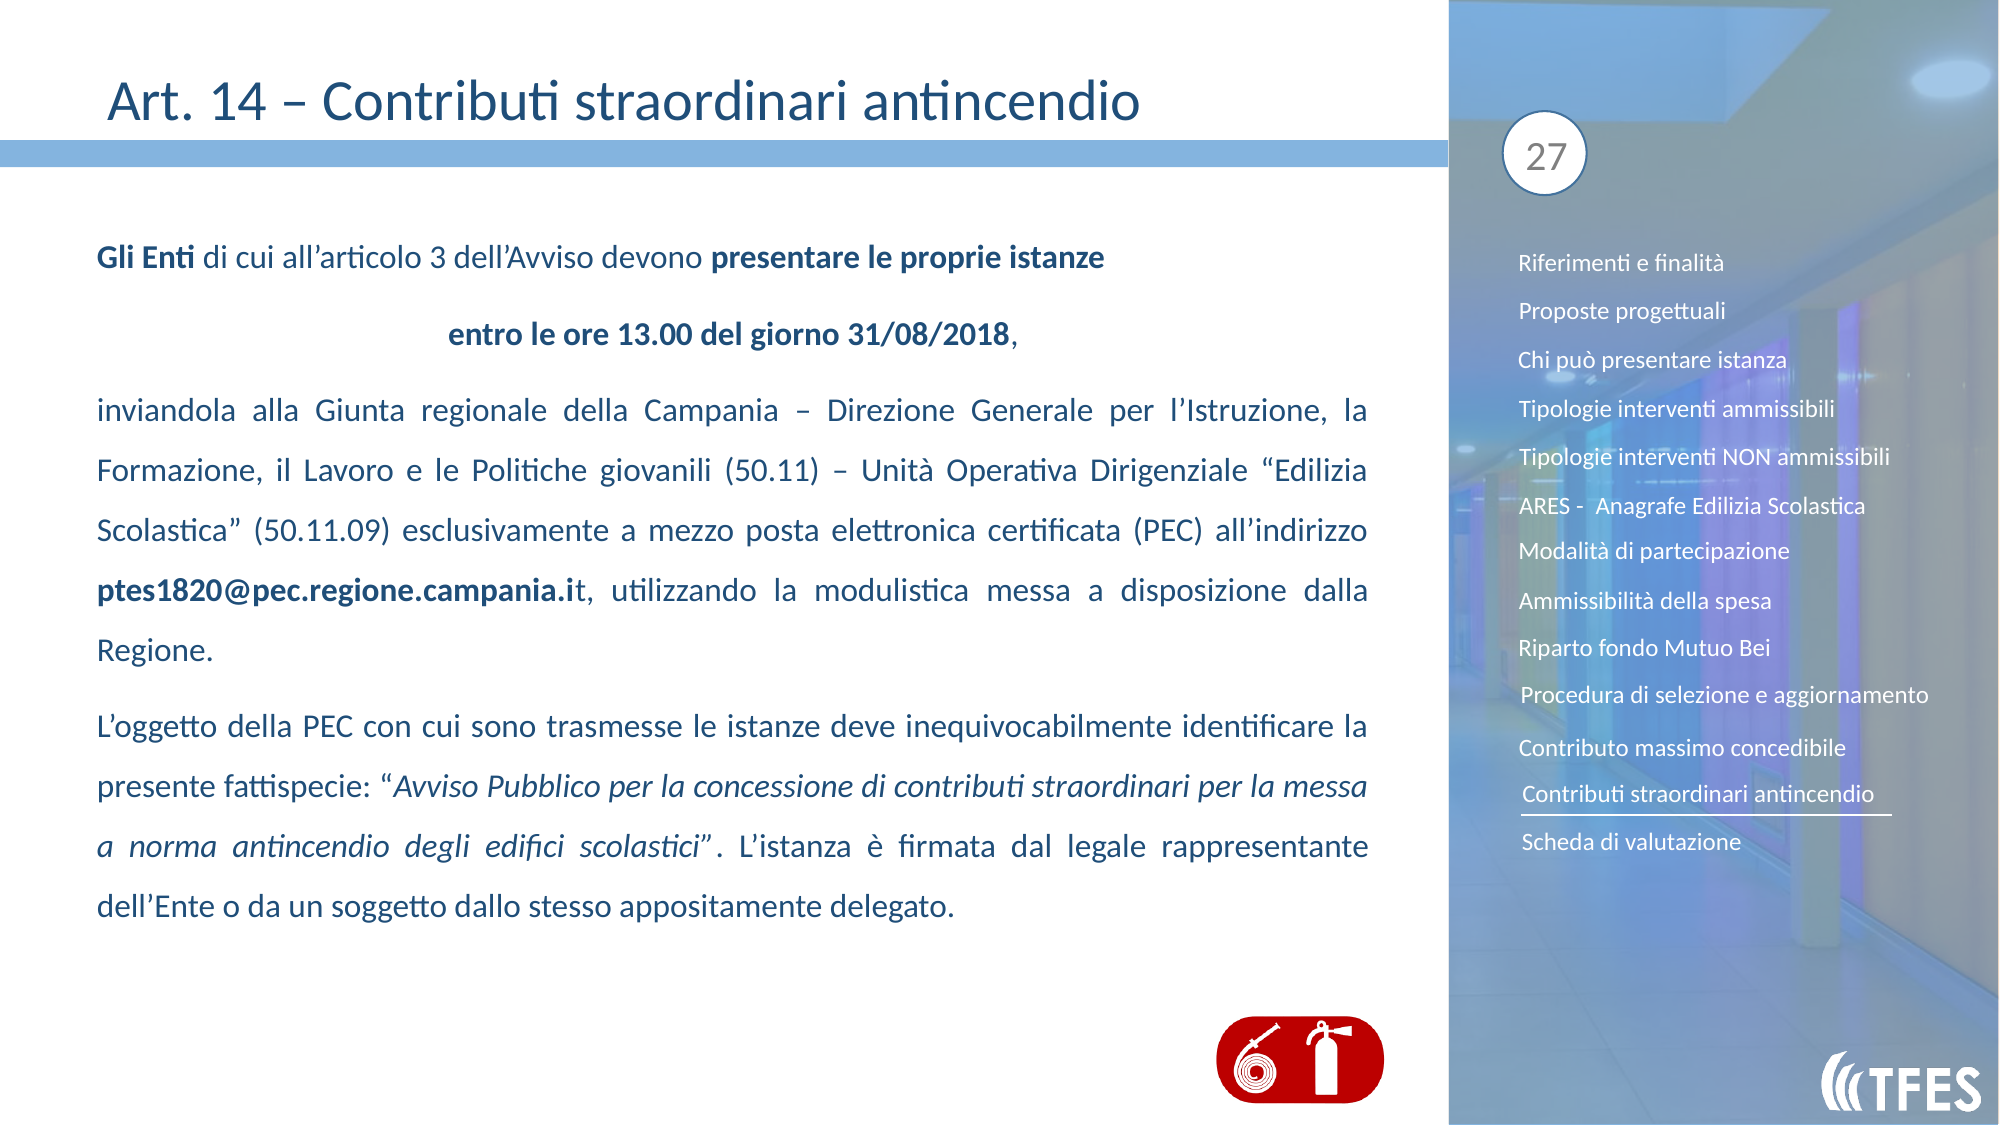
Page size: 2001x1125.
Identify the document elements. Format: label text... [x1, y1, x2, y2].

text_box Gli Enti di cui all’articolo 3 dell’Avviso devono presentare le proprie istanze entro le ore 13.00 del giorno 31/08/2018, inviandola alla Giunta regionale della Campania – Direzione Generale per l’Istruzione, la Formazione, il Lavoro e le Politiche giovanili (50.11) – Unità Operativa Dirigenziale “Edilizia Scolastica” (50.11.09) esclusivamente a mezzo posta elettronica certificata (PEC) all’indirizzo ptes1820@pec.regione.campania.it, utilizzando la modulistica messa a disposizione dalla Regione. L’oggetto della PEC con cui sono trasmesse le istanze deve inequivocabilmente identificare la presente fattispecie: “Avviso Pubblico per la concessione di contributi straordinari per la messa a norma antincendio degli edifici scolastici”. L’istanza è firmata dal legale rappresentante dell’Ente o da un soggetto dallo stesso appositamente delegato. [51, 208, 1385, 932]
text_box Art. 14 – Contributi straordinari antincendio [92, 47, 1345, 139]
text_box [0, 139, 1448, 168]
picture [1212, 1012, 1388, 1107]
picture [1448, 0, 2000, 1125]
